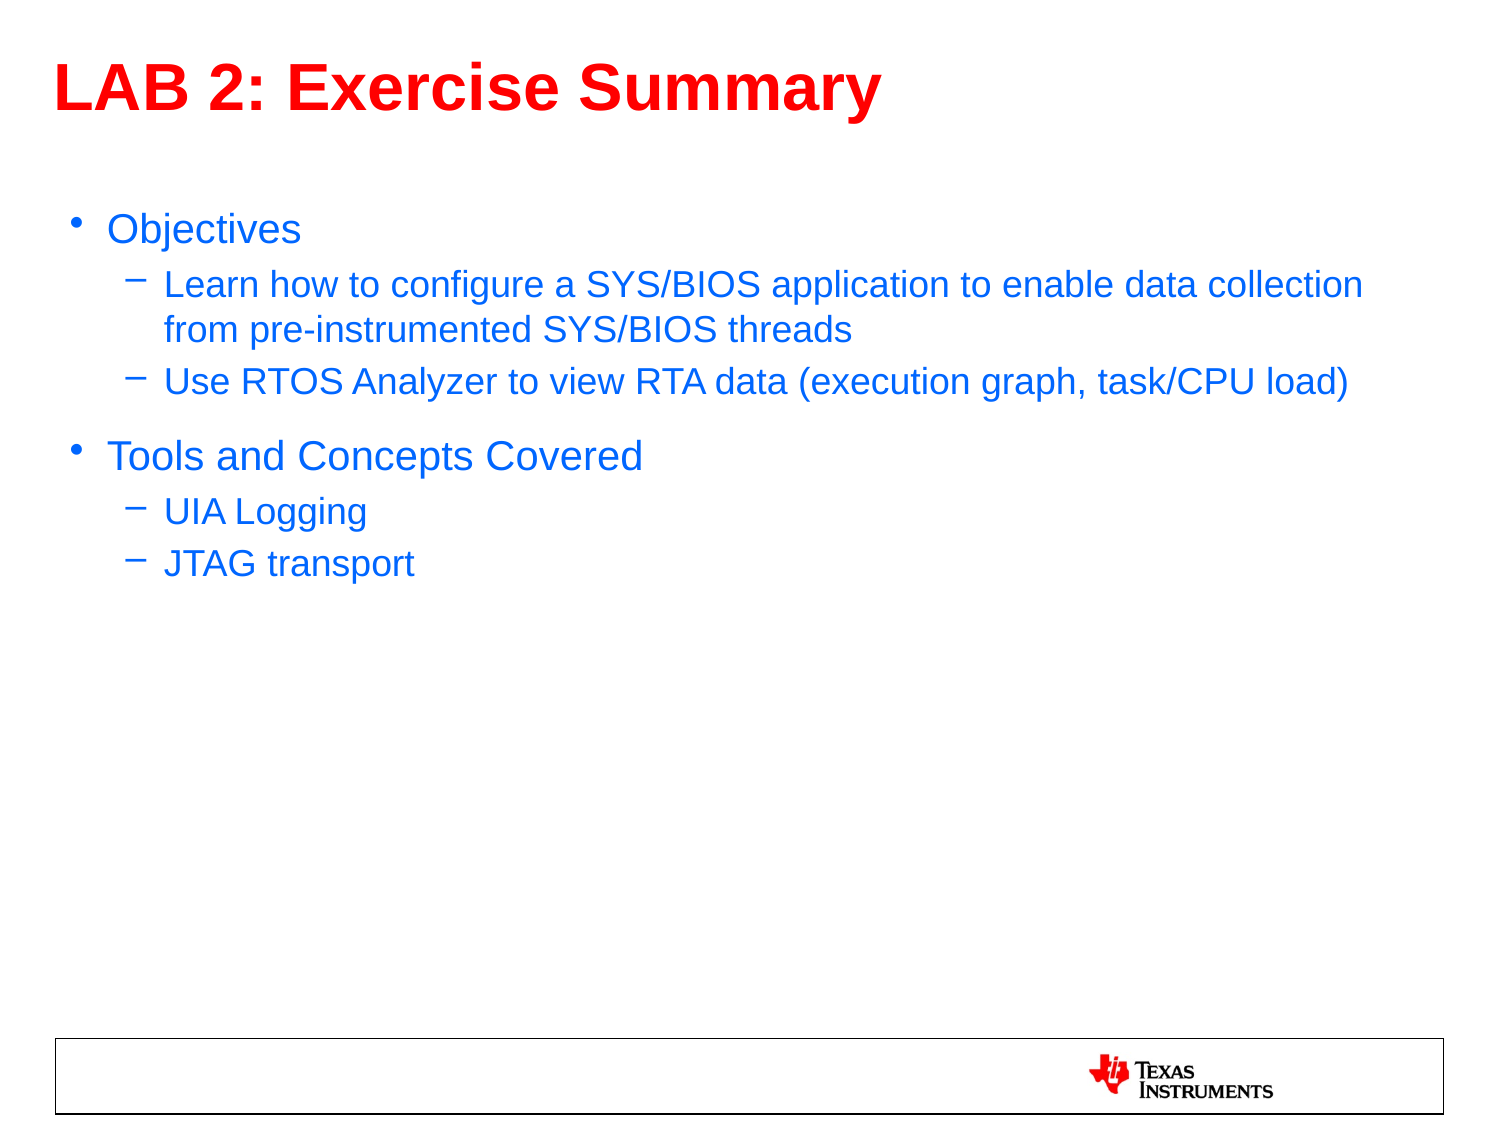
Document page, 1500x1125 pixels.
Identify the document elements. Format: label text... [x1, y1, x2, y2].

picture [1087, 1052, 1274, 1099]
list Objectives Learn how to configure a SYS/BIOS application to enable data collection from pre-instrumented SYS/BIOS threads Use RTOS Analyzer to view RTA data (execution graph, task/CPU load) Tools and Concepts Covered UIA Logging JTAG transport [54, 194, 1444, 965]
title LAB 2: Exercise Summary [37, 23, 1426, 158]
